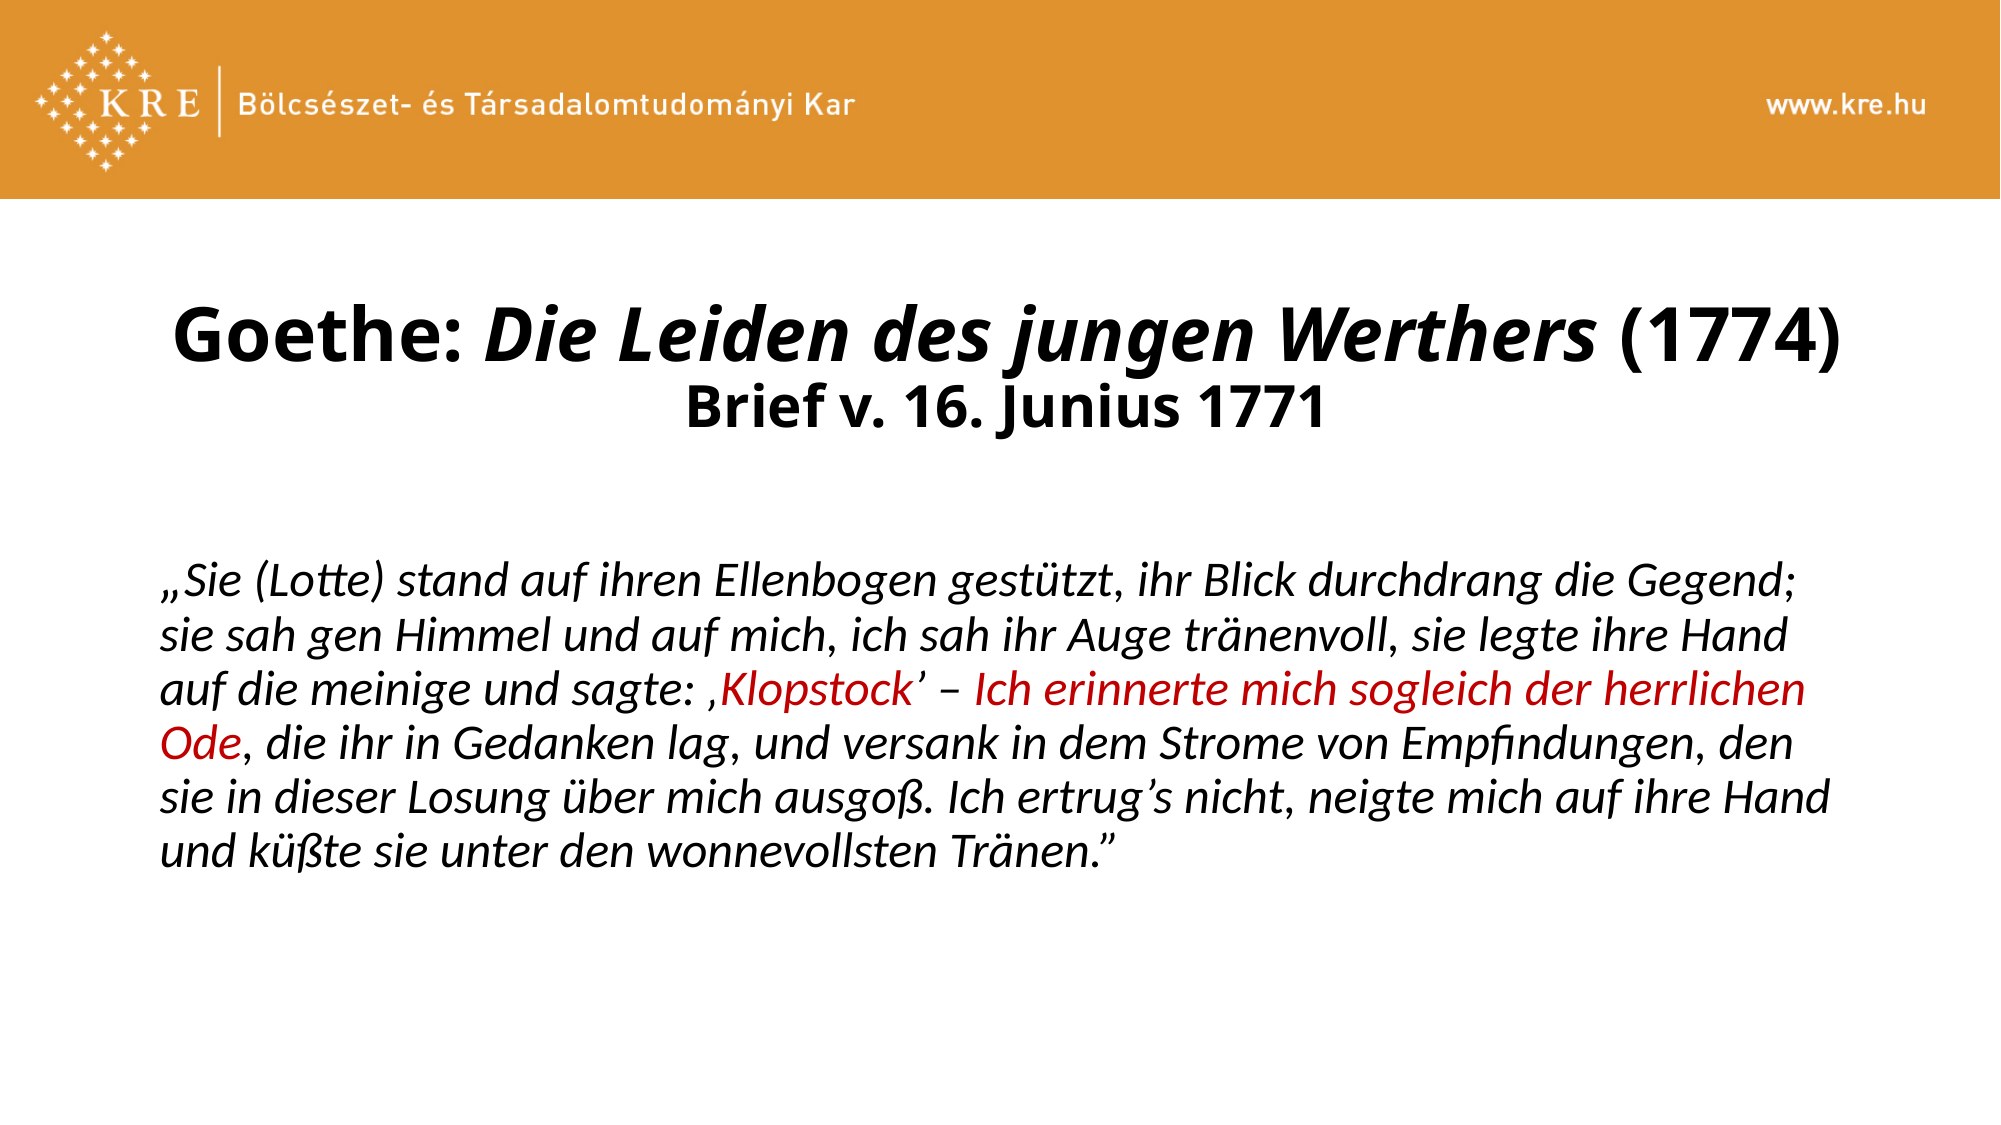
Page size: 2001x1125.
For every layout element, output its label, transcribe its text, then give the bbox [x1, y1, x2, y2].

title Goethe: Die Leiden des jungen Werthers (1774) Brief v. 16. Junius 1771 [144, 259, 1870, 477]
list „Sie (Lotte) stand auf ihren Ellenbogen gestützt, ihr Blick durchdrang die Gegend; sie sah gen Himmel und auf mich, ich sah ihr Auge tränenvoll, sie legte ihre Hand auf die meinige und sagte: ‚Klopstock’ – Ich erinnerte mich sogleich der herrlichen Ode, die ihr in Gedanken lag, und versank in dem Strome von Empfindungen, den sie in dieser Losung über mich ausgoß. Ich ertrug’s nicht, neigte mich auf ihre Hand und küßte sie unter den wonnevollsten Tränen.” [144, 538, 1870, 1125]
picture [0, 0, 2000, 199]
